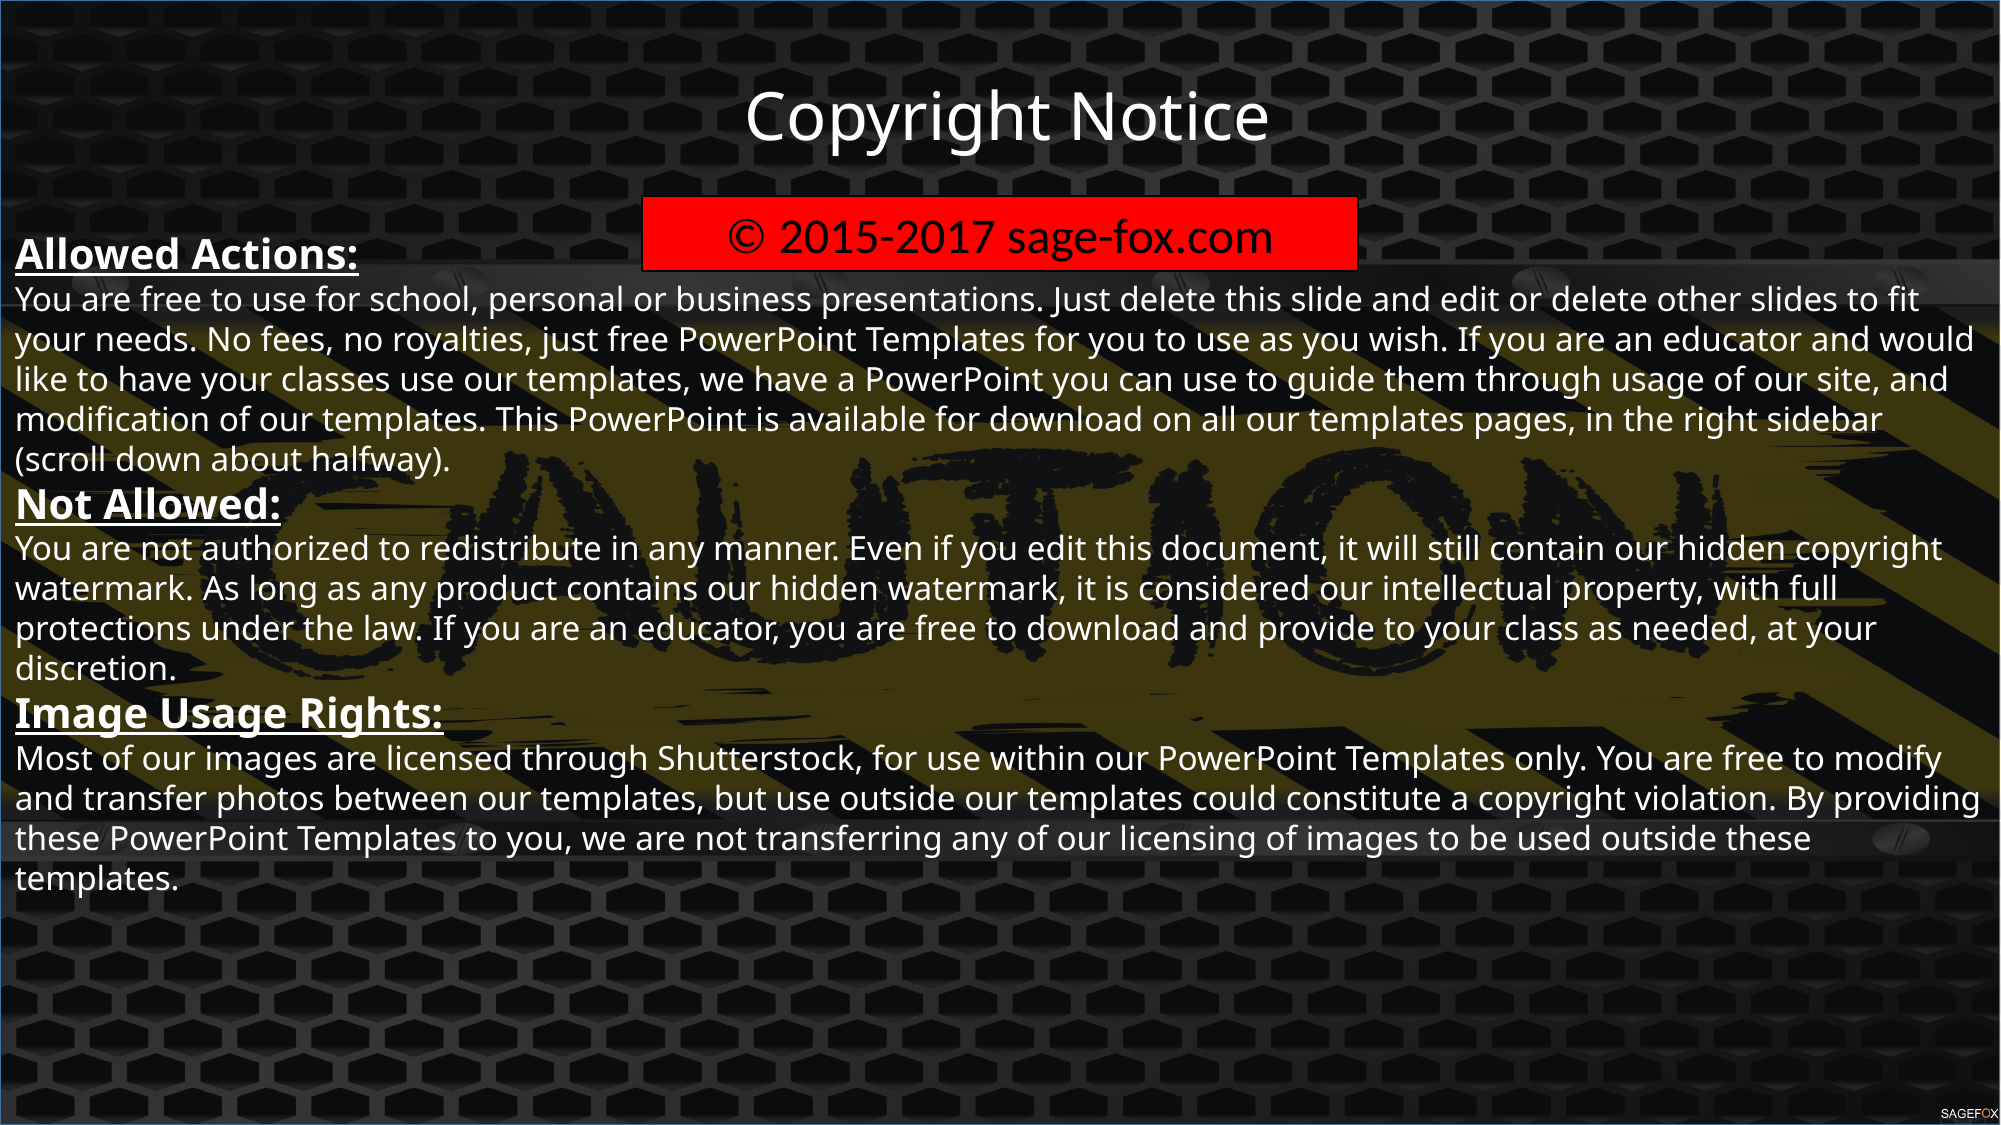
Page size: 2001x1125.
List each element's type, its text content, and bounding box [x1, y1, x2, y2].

text_box © 2015-2017 sage-fox.com [641, 196, 1358, 272]
title Copyright Notice [493, 60, 1524, 178]
text_box Allowed Actions: You are free to use for school, personal or business presentations. Just delete this slide and edit or delete other slides to fit your needs. No fees, no royalties, just free PowerPoint Templates for you to use as you wish. If you are an educator and would like to have your classes use our templates, we have a PowerPoint you can use to guide them through usage of our site, and modification of our templates. This PowerPoint is available for download on all our templates pages, in the right sidebar (scroll down about halfway). Not Allowed: You are not authorized to redistribute in any manner. Even if you edit this document, it will still contain our hidden copyright watermark. As long as any product contains our hidden watermark, it is considered our intellectual property, with full protections under the law. If you are an educator, you are free to download and provide to your class as needed, at your discretion. Image Usage Rights: Most of our images are licensed through Shutterstock, for use within our PowerPoint Templates only. You are free to modify and transfer photos between our templates, but use outside our templates could constitute a copyright violation. By providing these PowerPoint Templates to you, we are not transferring any of our licensing of images to be used outside these templates. [0, 0, 2000, 1125]
